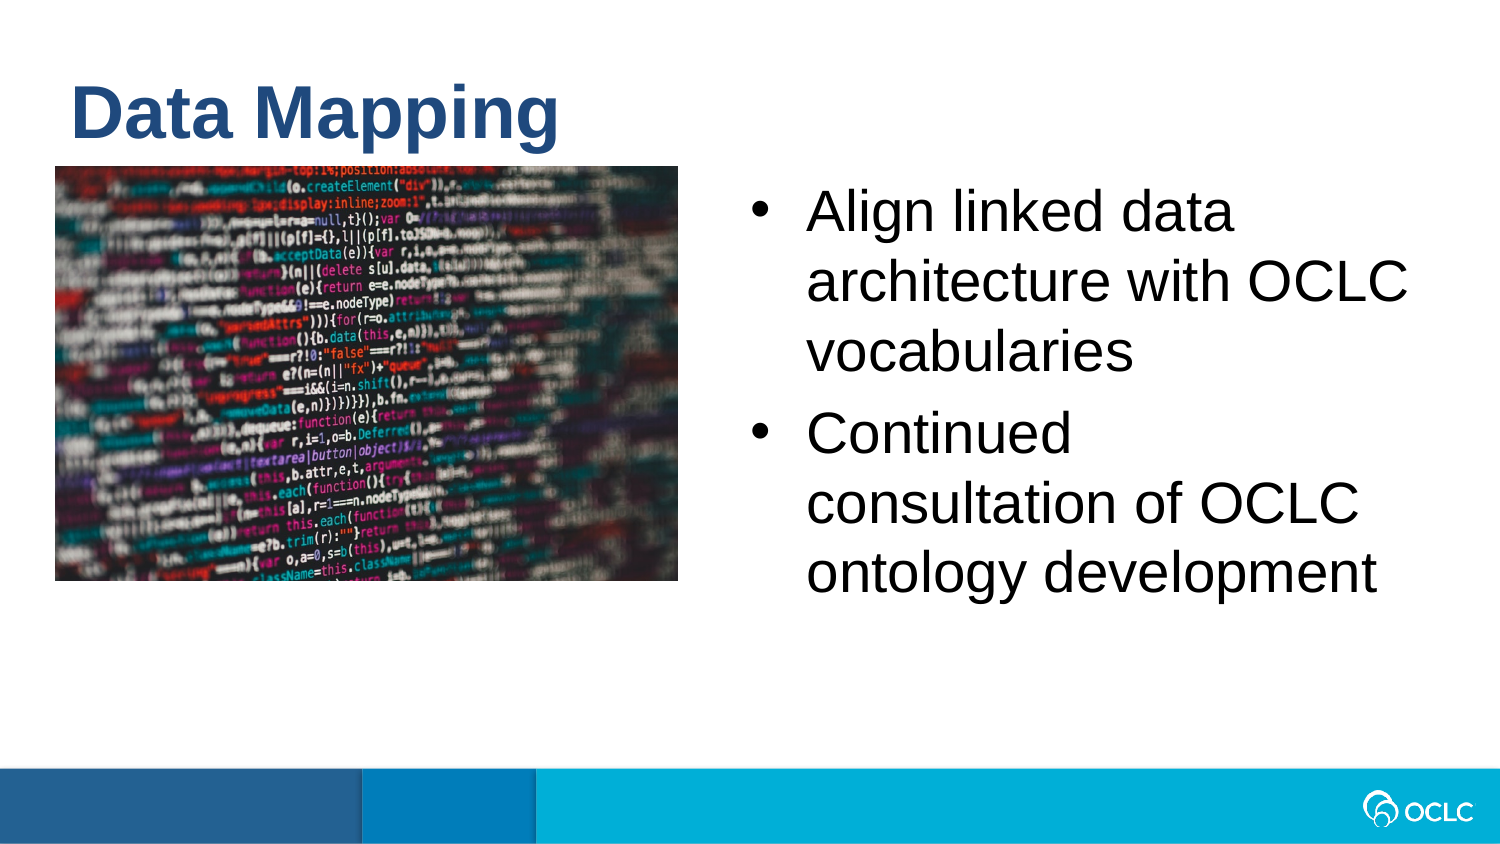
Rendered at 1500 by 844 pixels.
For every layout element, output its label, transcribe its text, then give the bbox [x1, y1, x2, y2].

picture [55, 166, 678, 581]
list Data Mapping [55, 56, 1441, 169]
list Align linked data architecture with OCLC vocabularies Continued consultation of OCLC ontology development [735, 166, 1460, 711]
